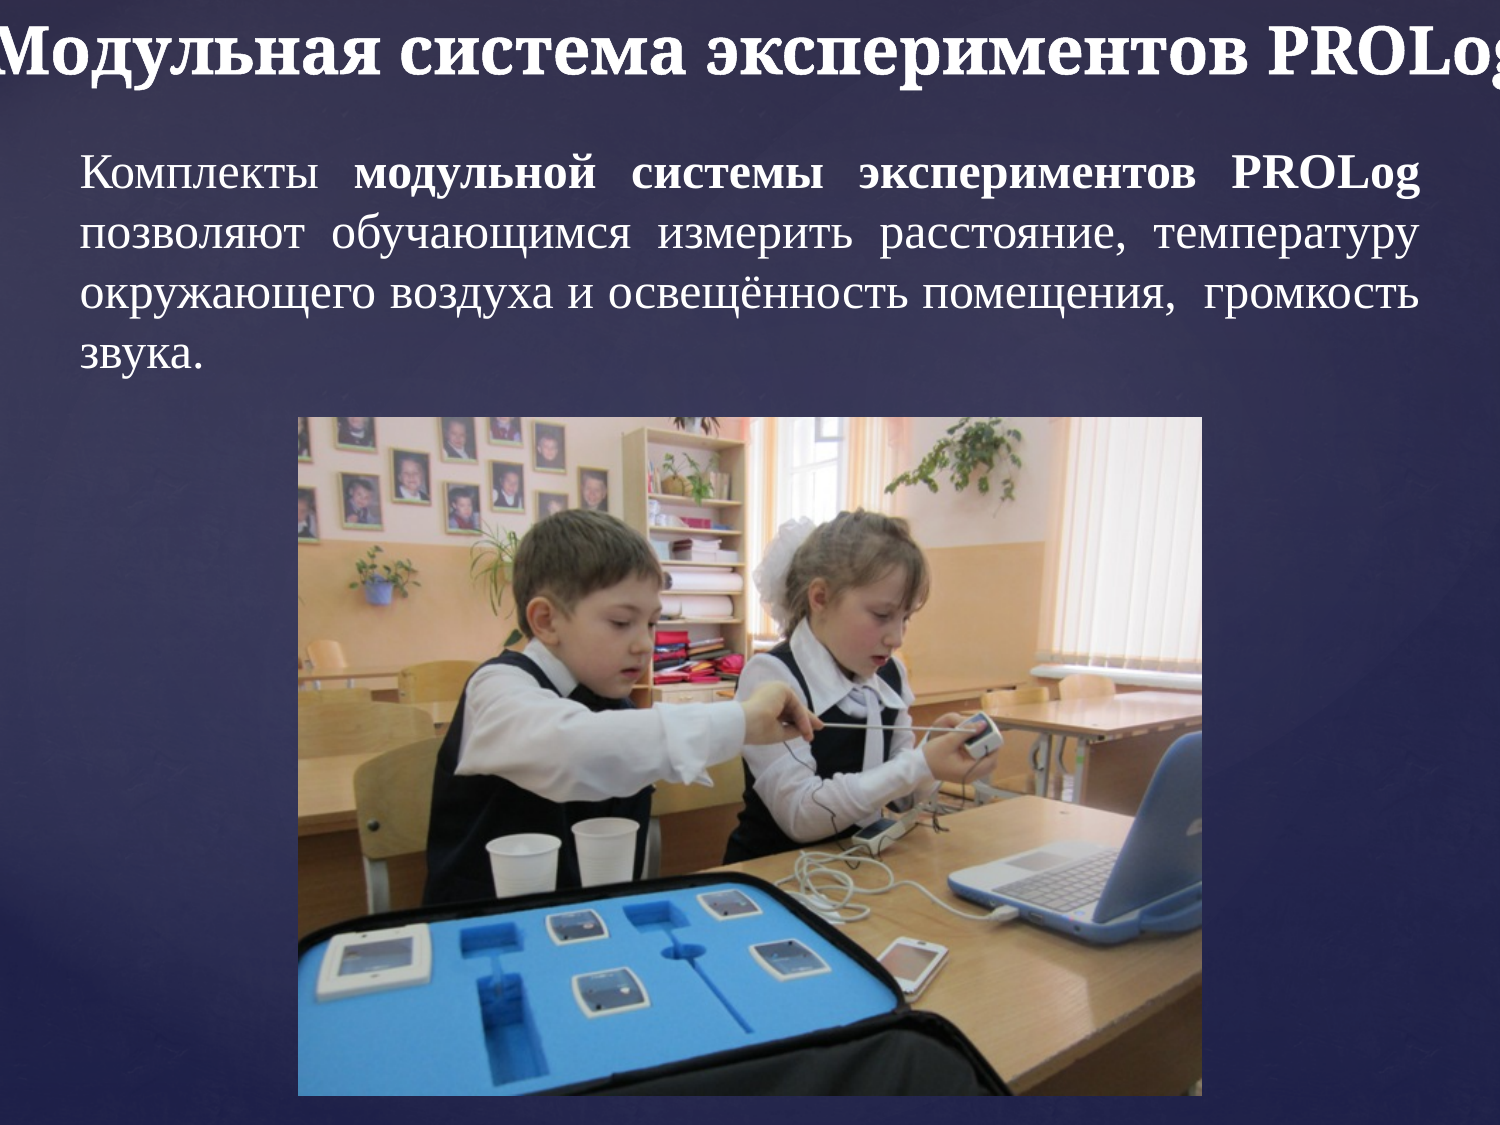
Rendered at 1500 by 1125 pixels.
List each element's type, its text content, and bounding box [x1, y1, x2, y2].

text_box Модульная система экспериментов PROLog [0, 0, 1500, 95]
text_box Комплекты модульной системы экспериментов PROLog позволяют обучающимся измерить расстояние, температуру окружающего воздуха и освещённость помещения, громкость звука. [64, 130, 1436, 386]
picture [297, 417, 1203, 1096]
